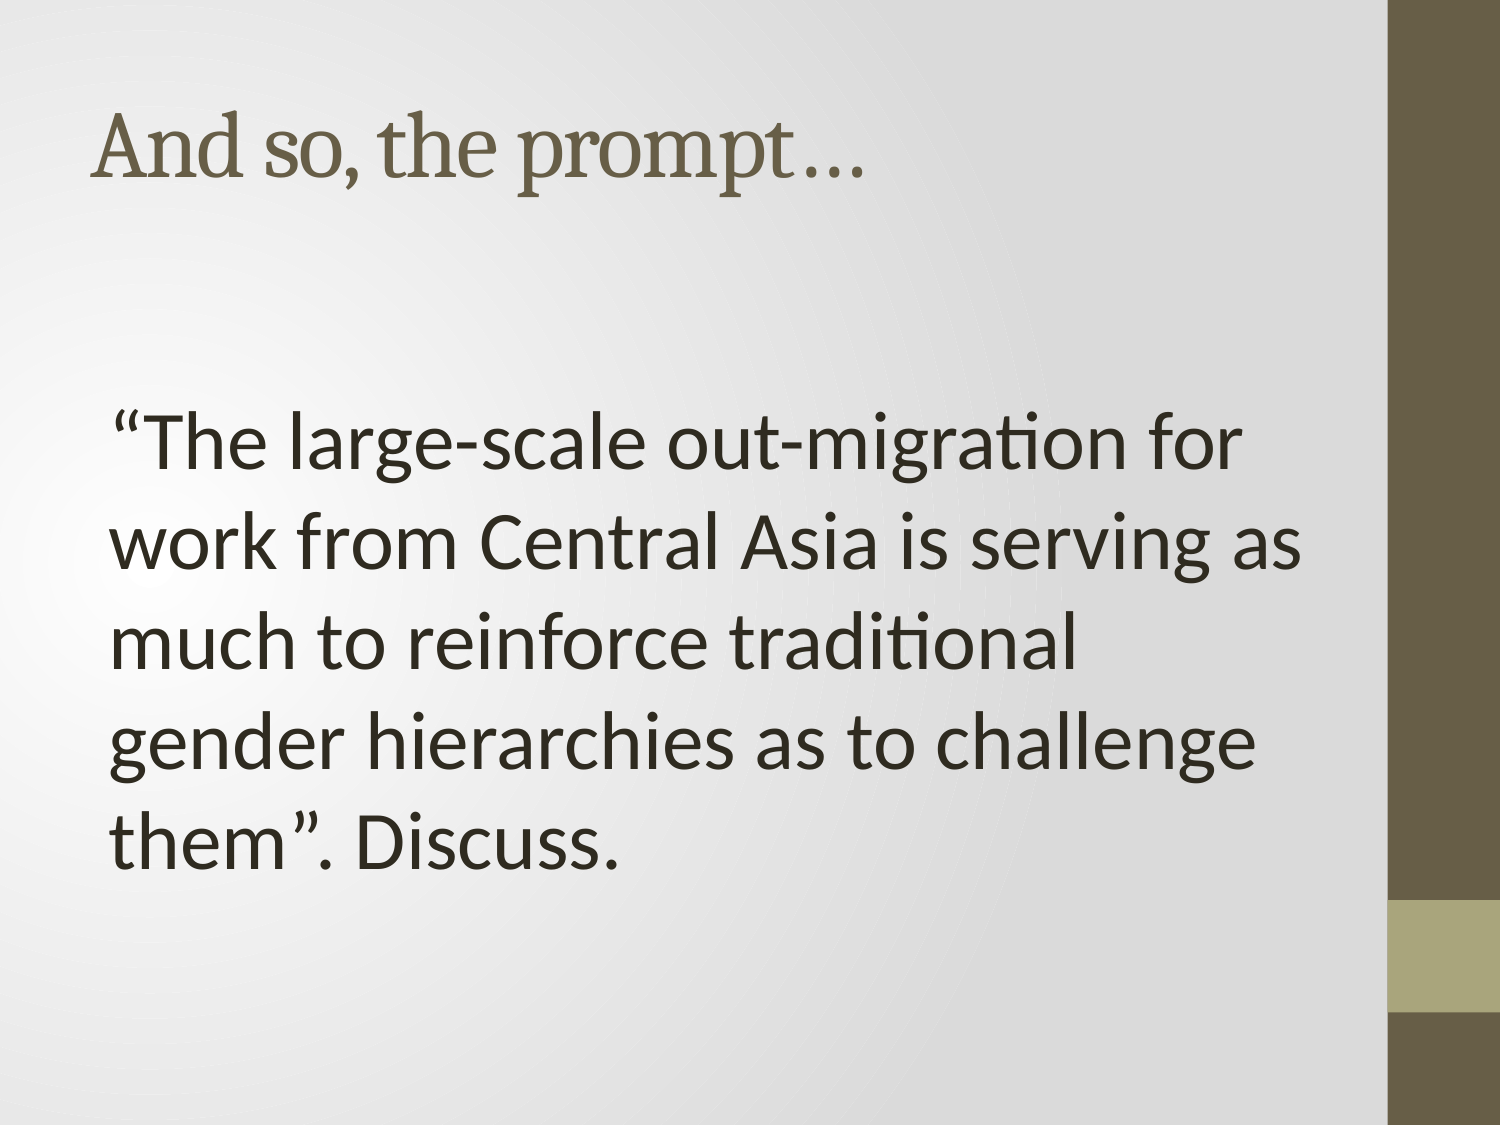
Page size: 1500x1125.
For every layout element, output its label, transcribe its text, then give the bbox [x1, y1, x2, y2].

title And so, the prompt… [75, 45, 1325, 233]
list “The large-scale out-migration for work from Central Asia is serving as much to reinforce traditional gender hierarchies as to challenge them”. Discuss. [75, 262, 1325, 1050]
